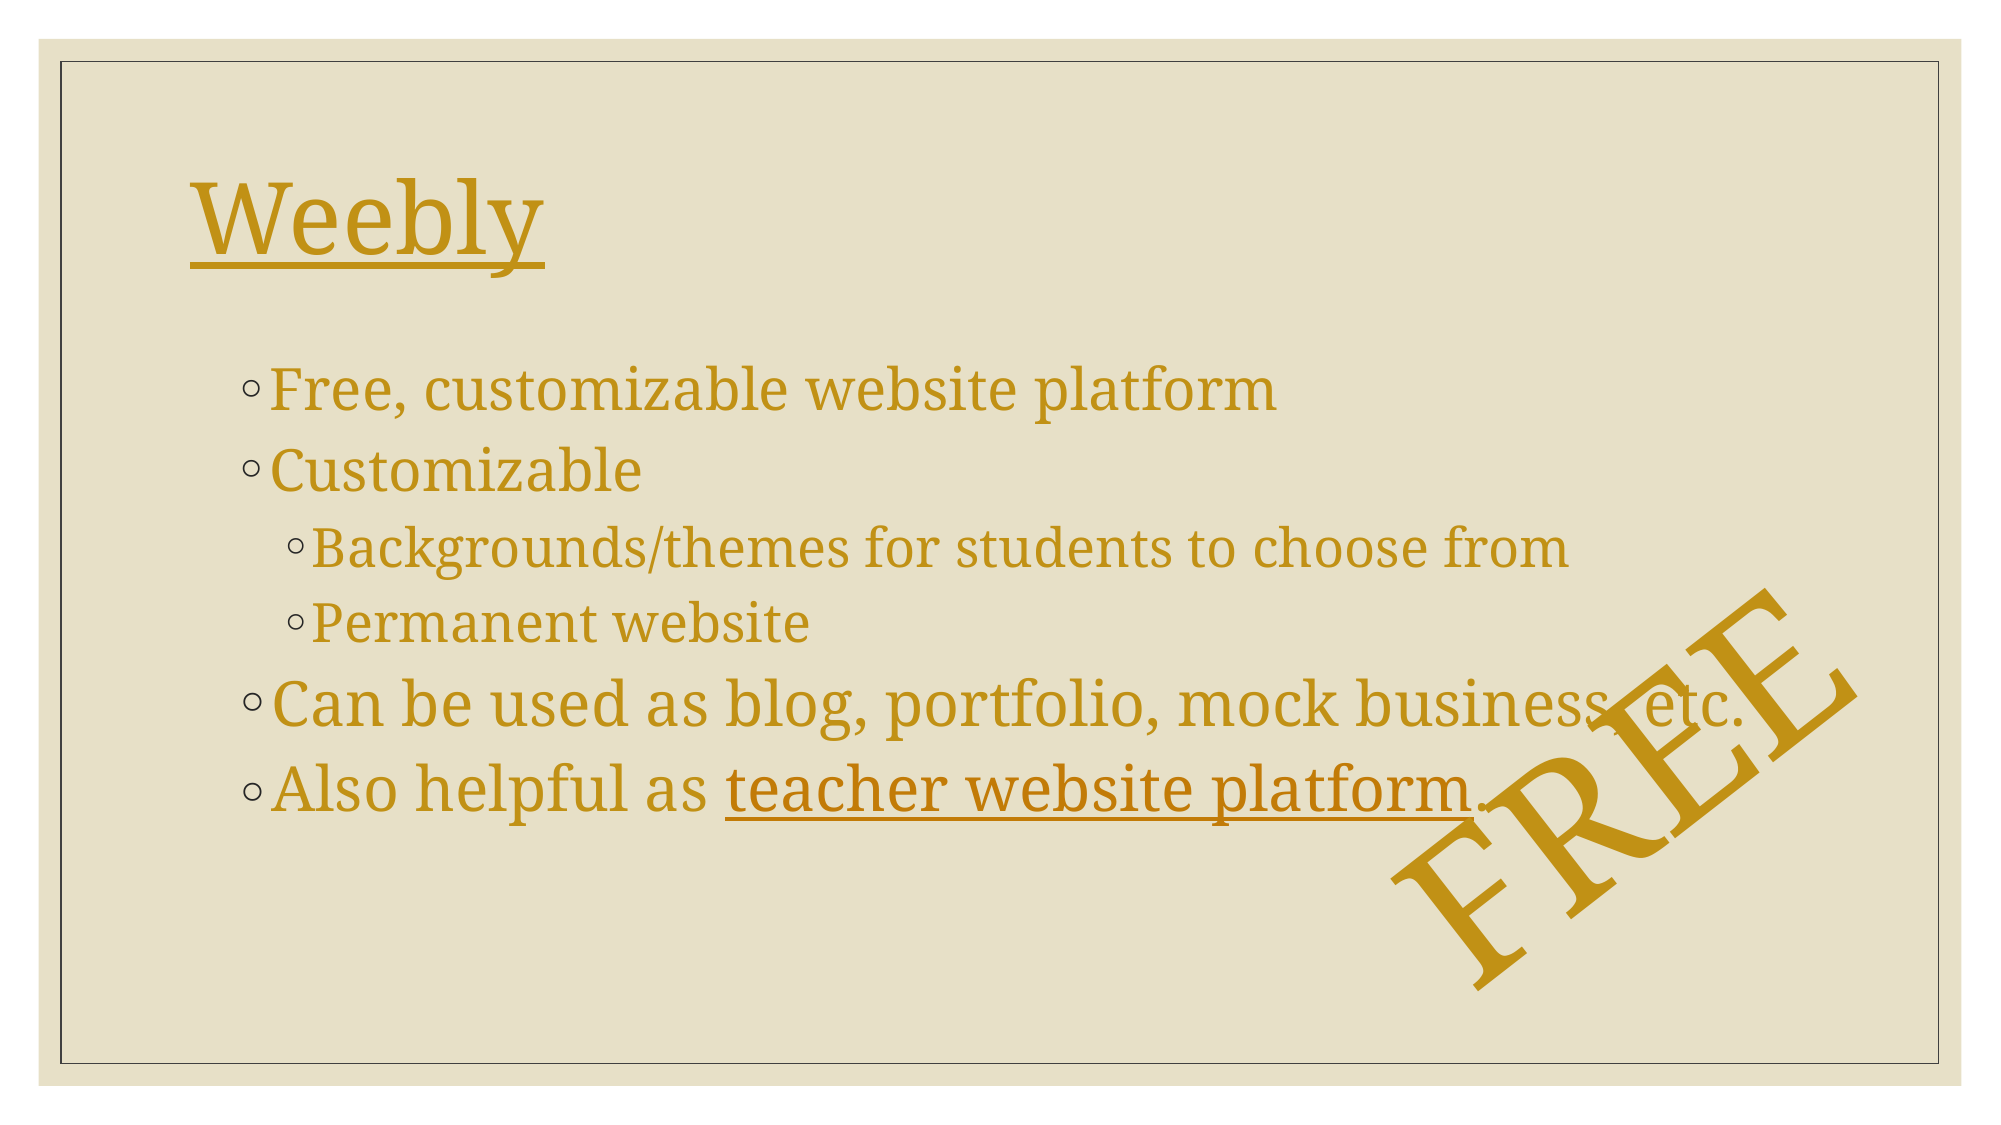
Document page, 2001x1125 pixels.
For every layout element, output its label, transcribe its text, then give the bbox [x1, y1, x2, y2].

text_box FREE [1333, 398, 2000, 1044]
title Weebly [174, 105, 1825, 331]
list Free, customizable website platform Customizable Backgrounds/themes for students to choose from Permanent website Can be used as blog, portfolio, mock business, etc. Also helpful as teacher website platform. [174, 345, 1825, 990]
